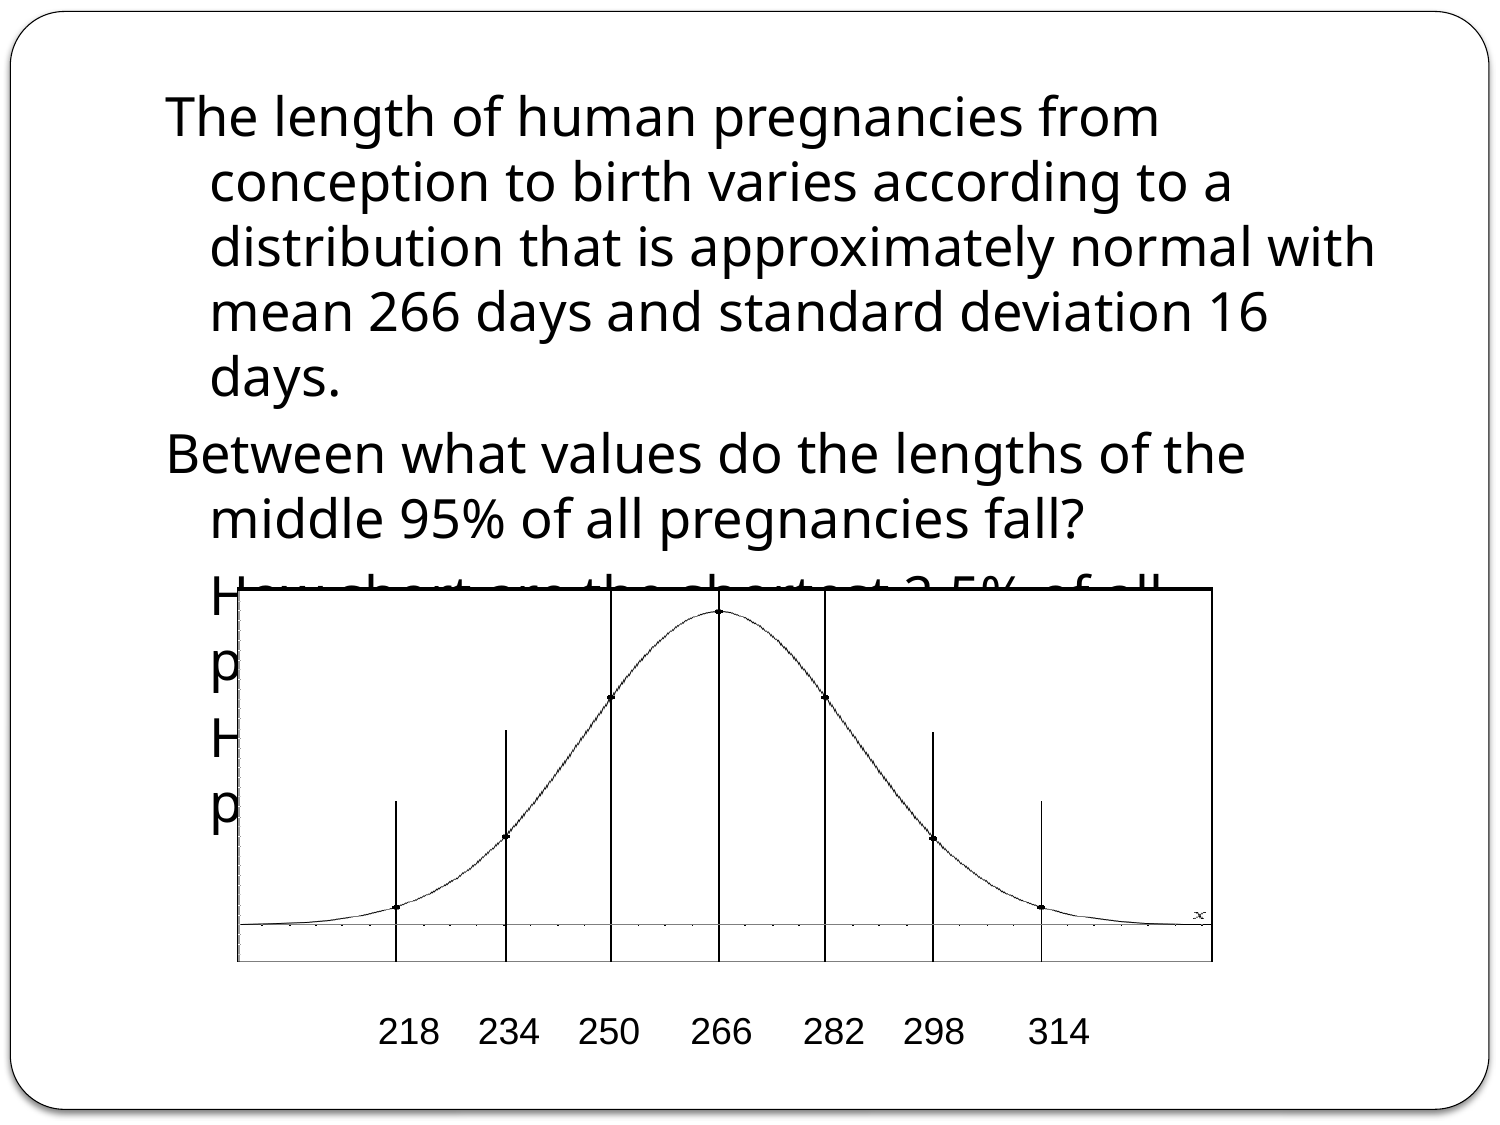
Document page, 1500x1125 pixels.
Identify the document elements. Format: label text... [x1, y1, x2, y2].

list The length of human pregnancies from conception to birth varies according to a distribution that is approximately normal with mean 266 days and standard deviation 16 days. Between what values do the lengths of the middle 95% of all pregnancies fall? How short are the shortest 2.5% of all pregnancies? How long are the longest 2.5% of all pregnancies? [149, 74, 1426, 588]
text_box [237, 587, 1213, 1061]
